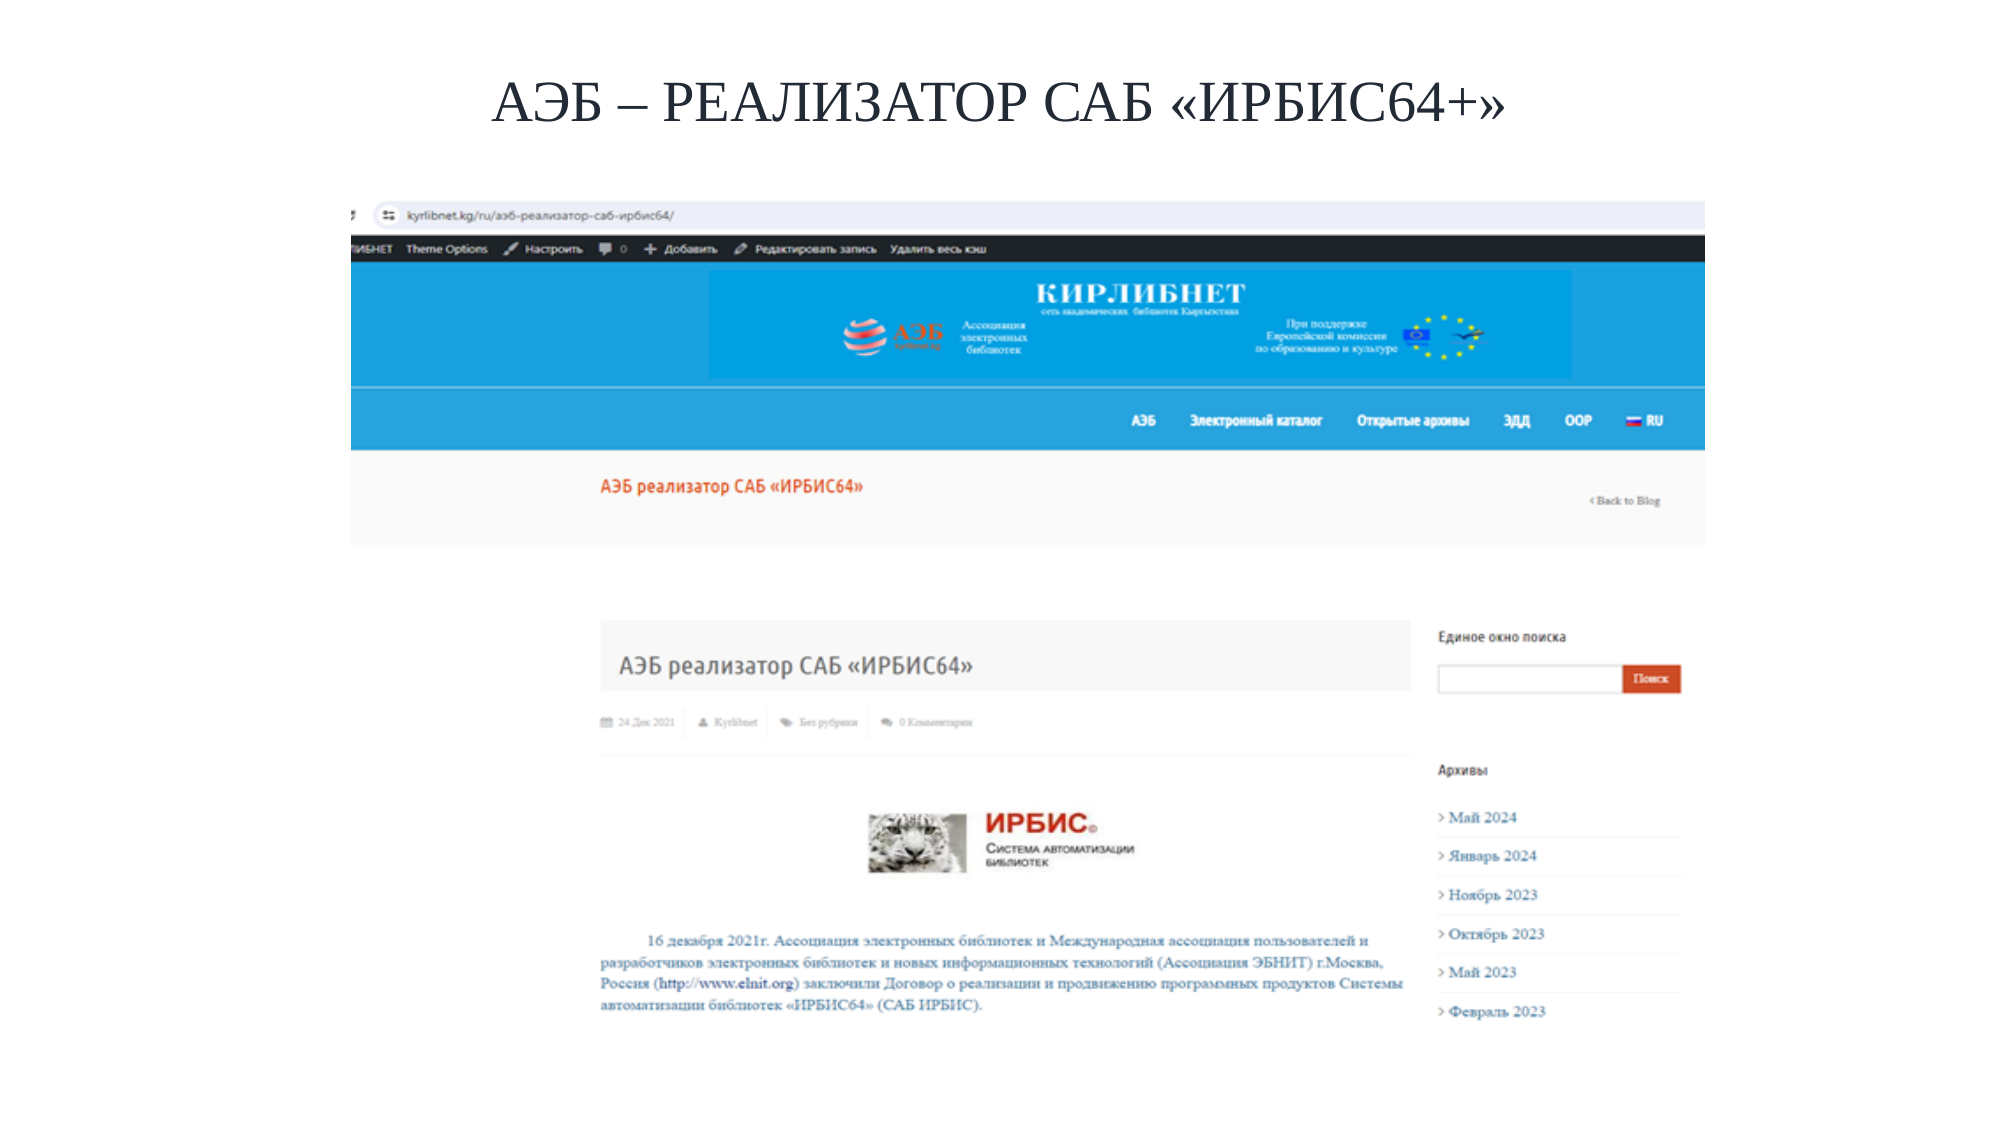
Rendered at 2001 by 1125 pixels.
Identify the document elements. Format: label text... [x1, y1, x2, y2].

picture [351, 386, 1705, 1024]
title АЭБ – РЕАЛИЗАТОР САБ «ИРБИС64+» [137, 38, 1863, 168]
picture [351, 198, 1705, 383]
